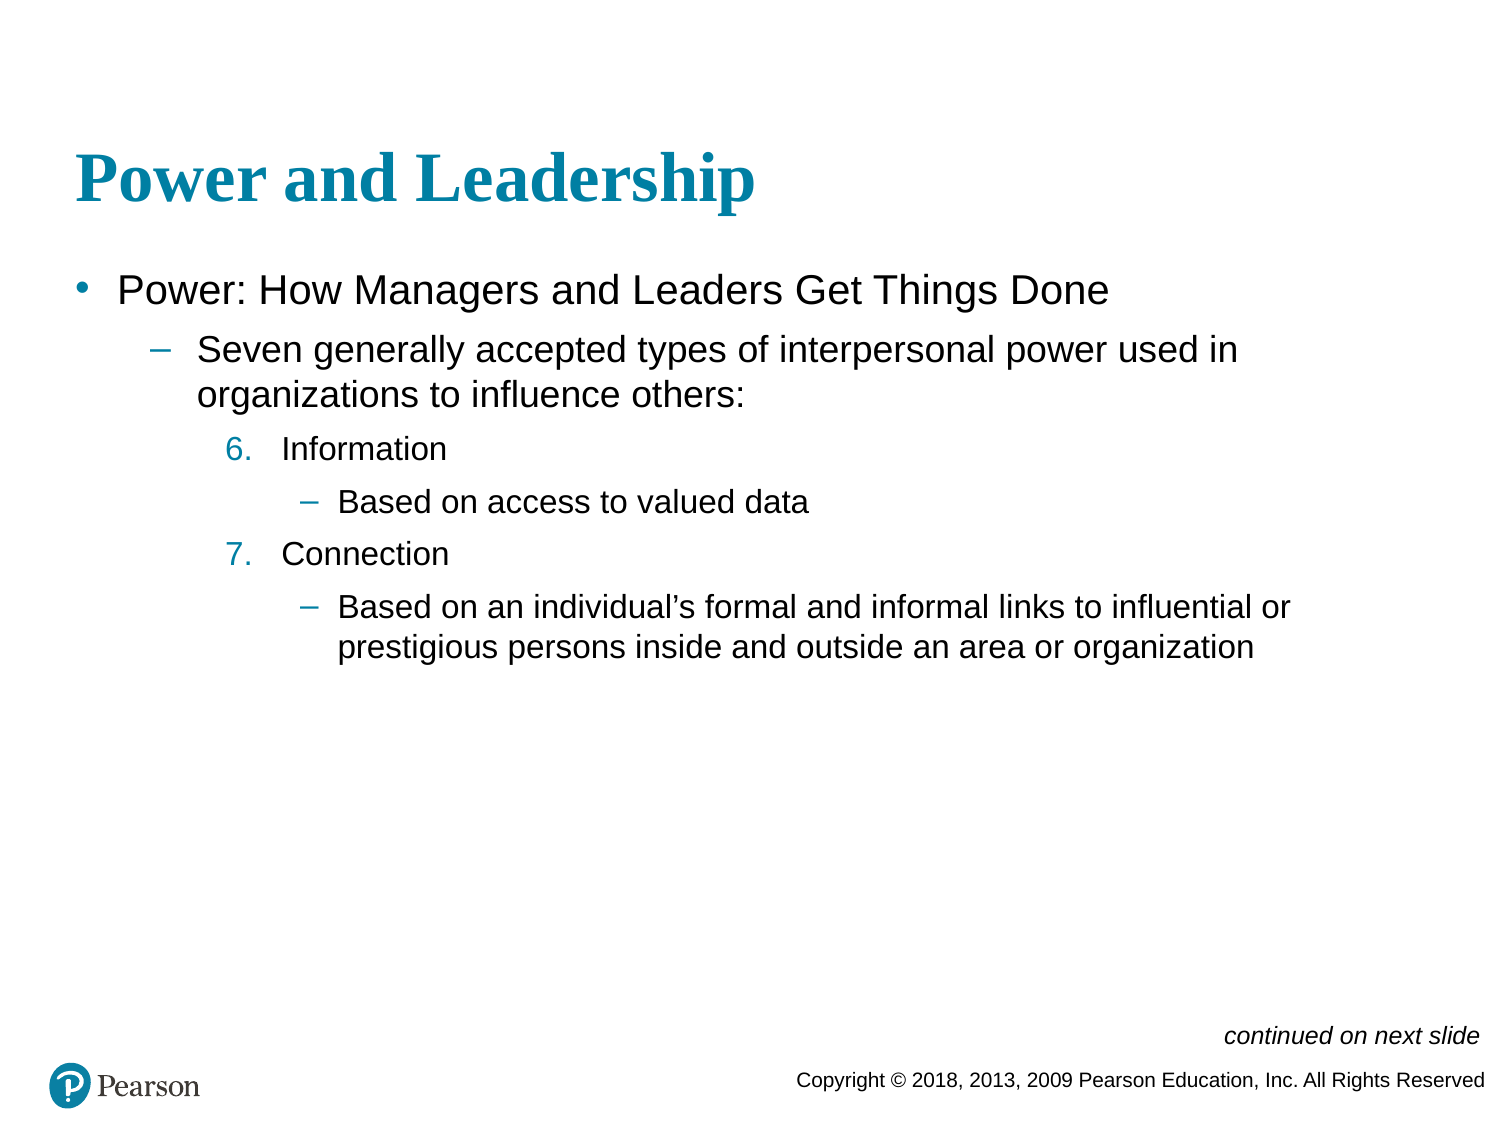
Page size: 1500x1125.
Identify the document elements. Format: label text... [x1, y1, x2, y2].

title Power and Leadership [75, 35, 1425, 216]
text_box continued on next slide [1209, 1012, 1496, 1058]
list Power: How Managers and Leaders Get Things Done Seven generally accepted types of interpersonal power used in organizations to influence others: Information Based on access to valued data Connection Based on an individual’s formal and informal links to influential or prestigious persons inside and outside an area or organization [75, 262, 1425, 1005]
